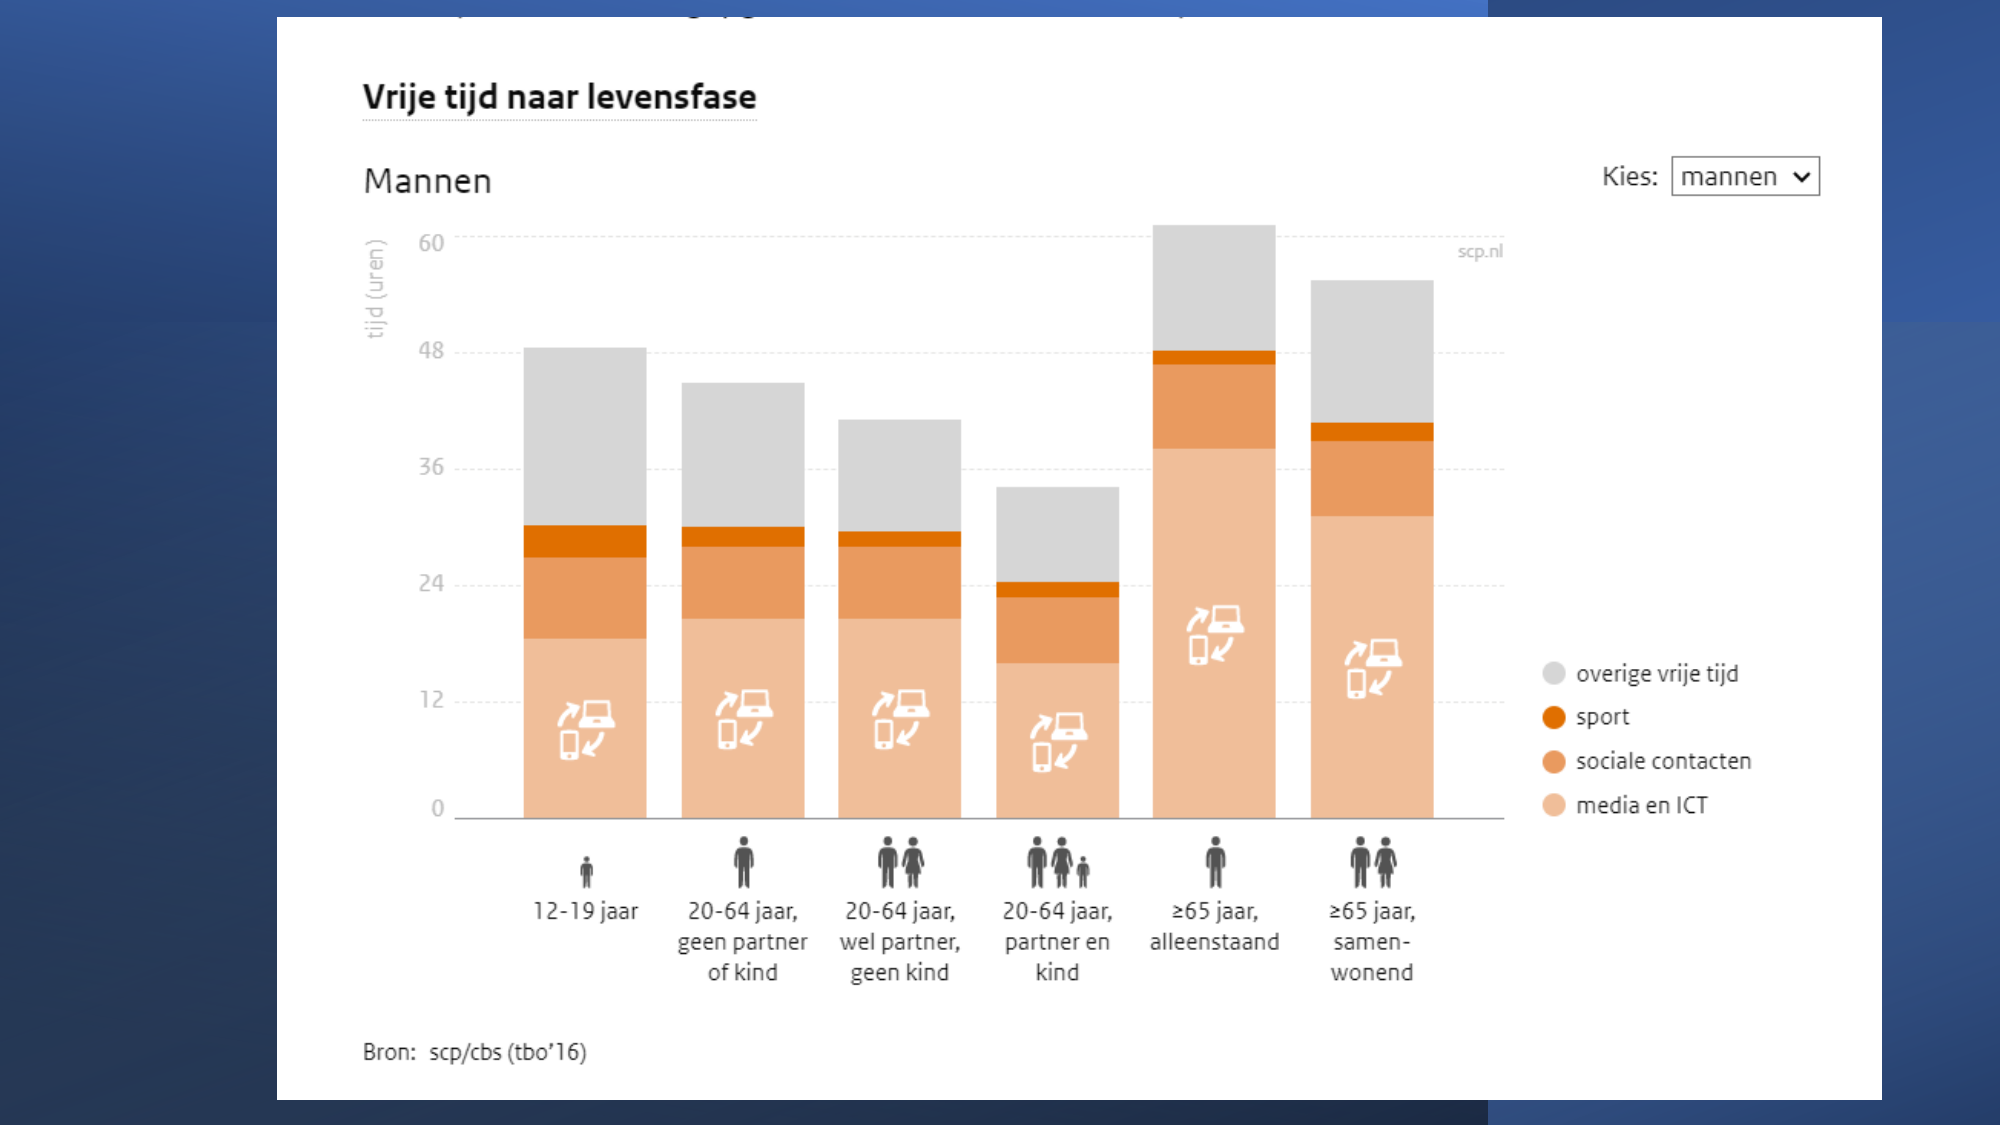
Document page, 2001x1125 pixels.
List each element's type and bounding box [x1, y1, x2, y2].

text_box [1489, 0, 2000, 321]
text_box [0, 321, 2000, 1125]
list [277, 17, 1882, 1100]
text_box [0, 0, 1489, 321]
